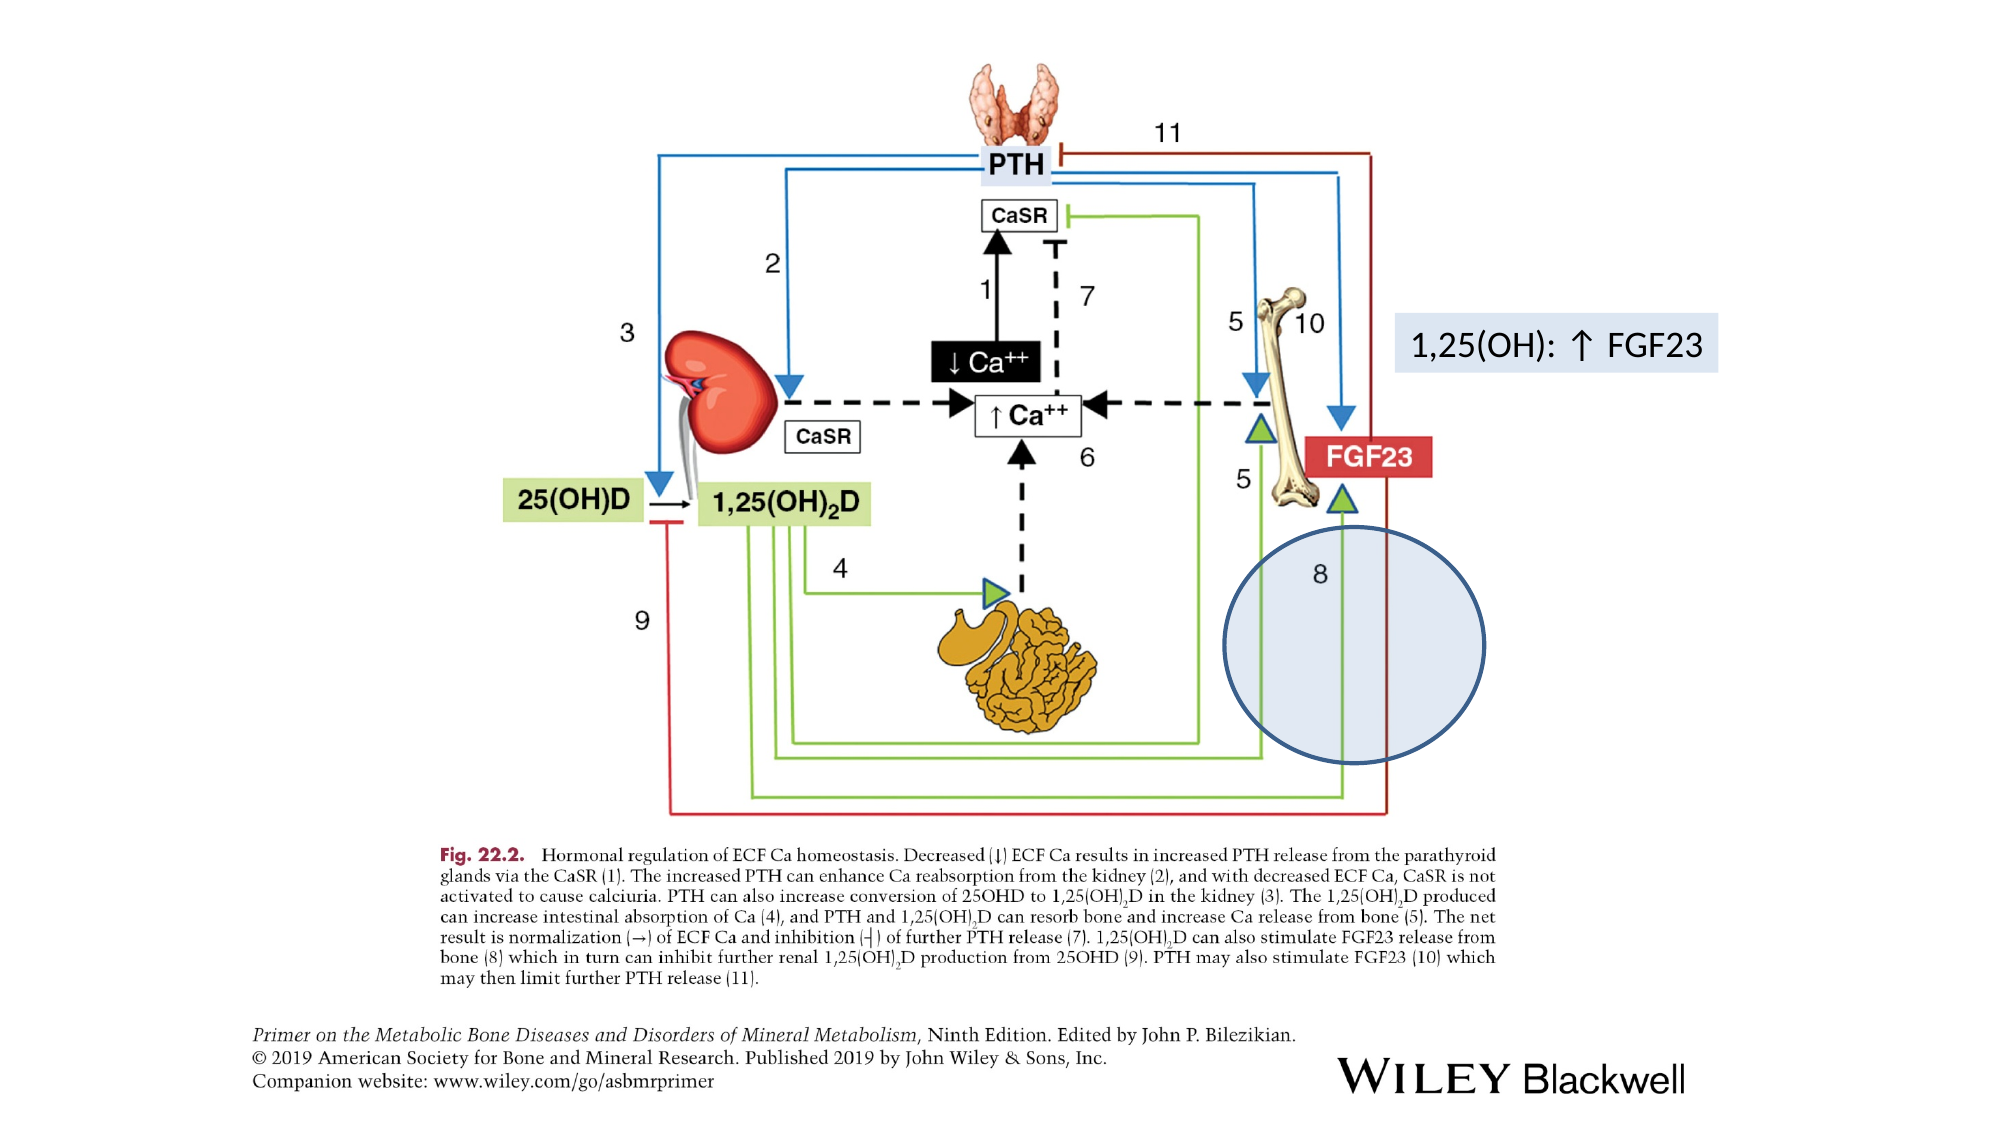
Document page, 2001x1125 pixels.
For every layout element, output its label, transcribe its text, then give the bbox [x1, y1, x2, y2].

picture [251, 30, 1684, 1095]
text_box 1,25(OH): ↑ FGF23 [1688, 312, 1719, 373]
